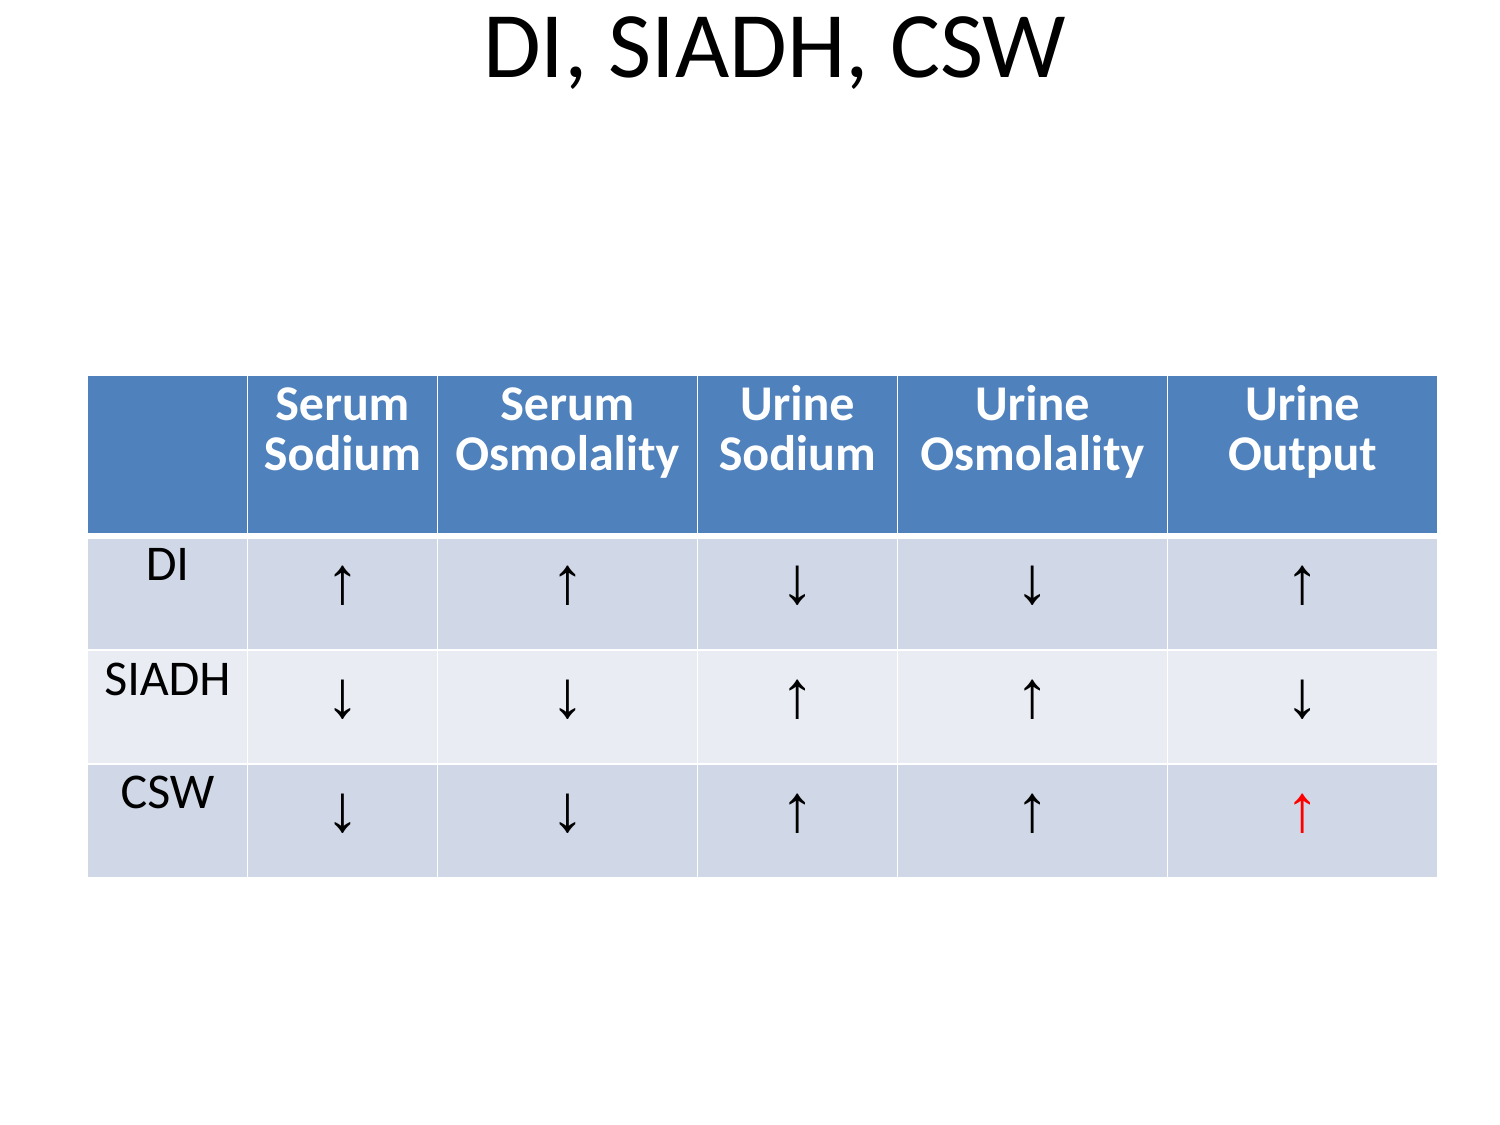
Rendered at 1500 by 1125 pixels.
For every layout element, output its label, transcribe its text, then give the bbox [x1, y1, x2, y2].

table_header Urine Osmolality [898, 376, 1167, 533]
table_cell ↓ [248, 765, 437, 877]
table_header [88, 376, 247, 533]
table_cell ↑ [698, 765, 897, 877]
table_cell ↓ [438, 765, 697, 877]
table_cell ↑ [898, 765, 1167, 877]
table_header Serum Osmolality [438, 376, 697, 533]
table_cell ↑ [1168, 765, 1437, 877]
table_cell DI [88, 539, 247, 649]
table_header Serum Sodium [248, 376, 437, 533]
table_cell ↑ [698, 651, 897, 763]
table_cell SIADH [88, 651, 247, 763]
table_header Urine Output [1168, 376, 1437, 533]
text_box DI, SIADH, CSW [99, 0, 1450, 188]
table_cell ↑ [248, 539, 437, 649]
table_cell ↑ [1168, 539, 1437, 649]
table_cell ↑ [898, 651, 1167, 763]
table_cell ↓ [698, 539, 897, 649]
table_cell CSW [88, 765, 247, 877]
table_cell ↓ [248, 651, 437, 763]
table_header Urine Sodium [698, 376, 897, 533]
table_cell ↓ [438, 651, 697, 763]
table_cell ↓ [898, 539, 1167, 649]
table_cell ↑ [438, 539, 697, 649]
table_cell ↓ [1168, 651, 1437, 763]
